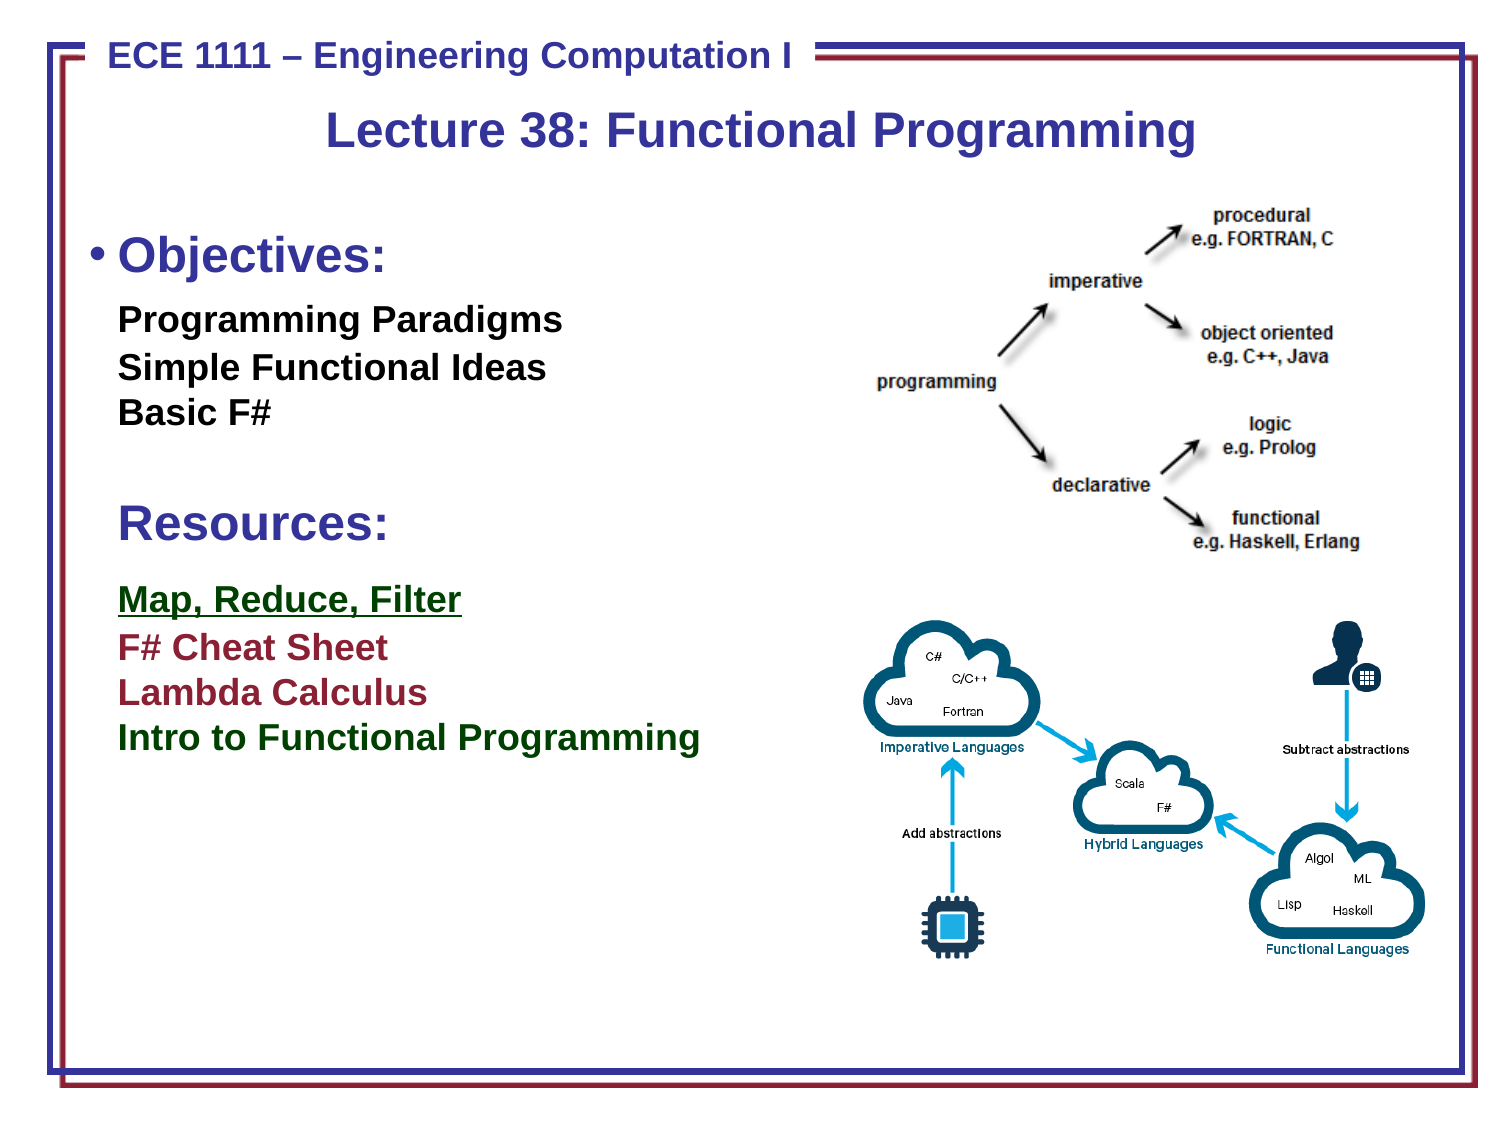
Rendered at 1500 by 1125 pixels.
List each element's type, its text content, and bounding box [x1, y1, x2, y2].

picture [863, 186, 1392, 575]
picture [1083, 751, 1204, 824]
picture [1261, 835, 1413, 927]
text_box Objectives: Programming Paradigms Simple Functional Ideas Basic F# Resources: Map, Reduce, Filter F# Cheat Sheet Lambda Calculus Intro to Functional Programming [88, 222, 864, 969]
picture [876, 633, 1028, 725]
text_box Lecture 38: Functional Programming [67, 90, 1457, 166]
picture [862, 620, 1425, 959]
